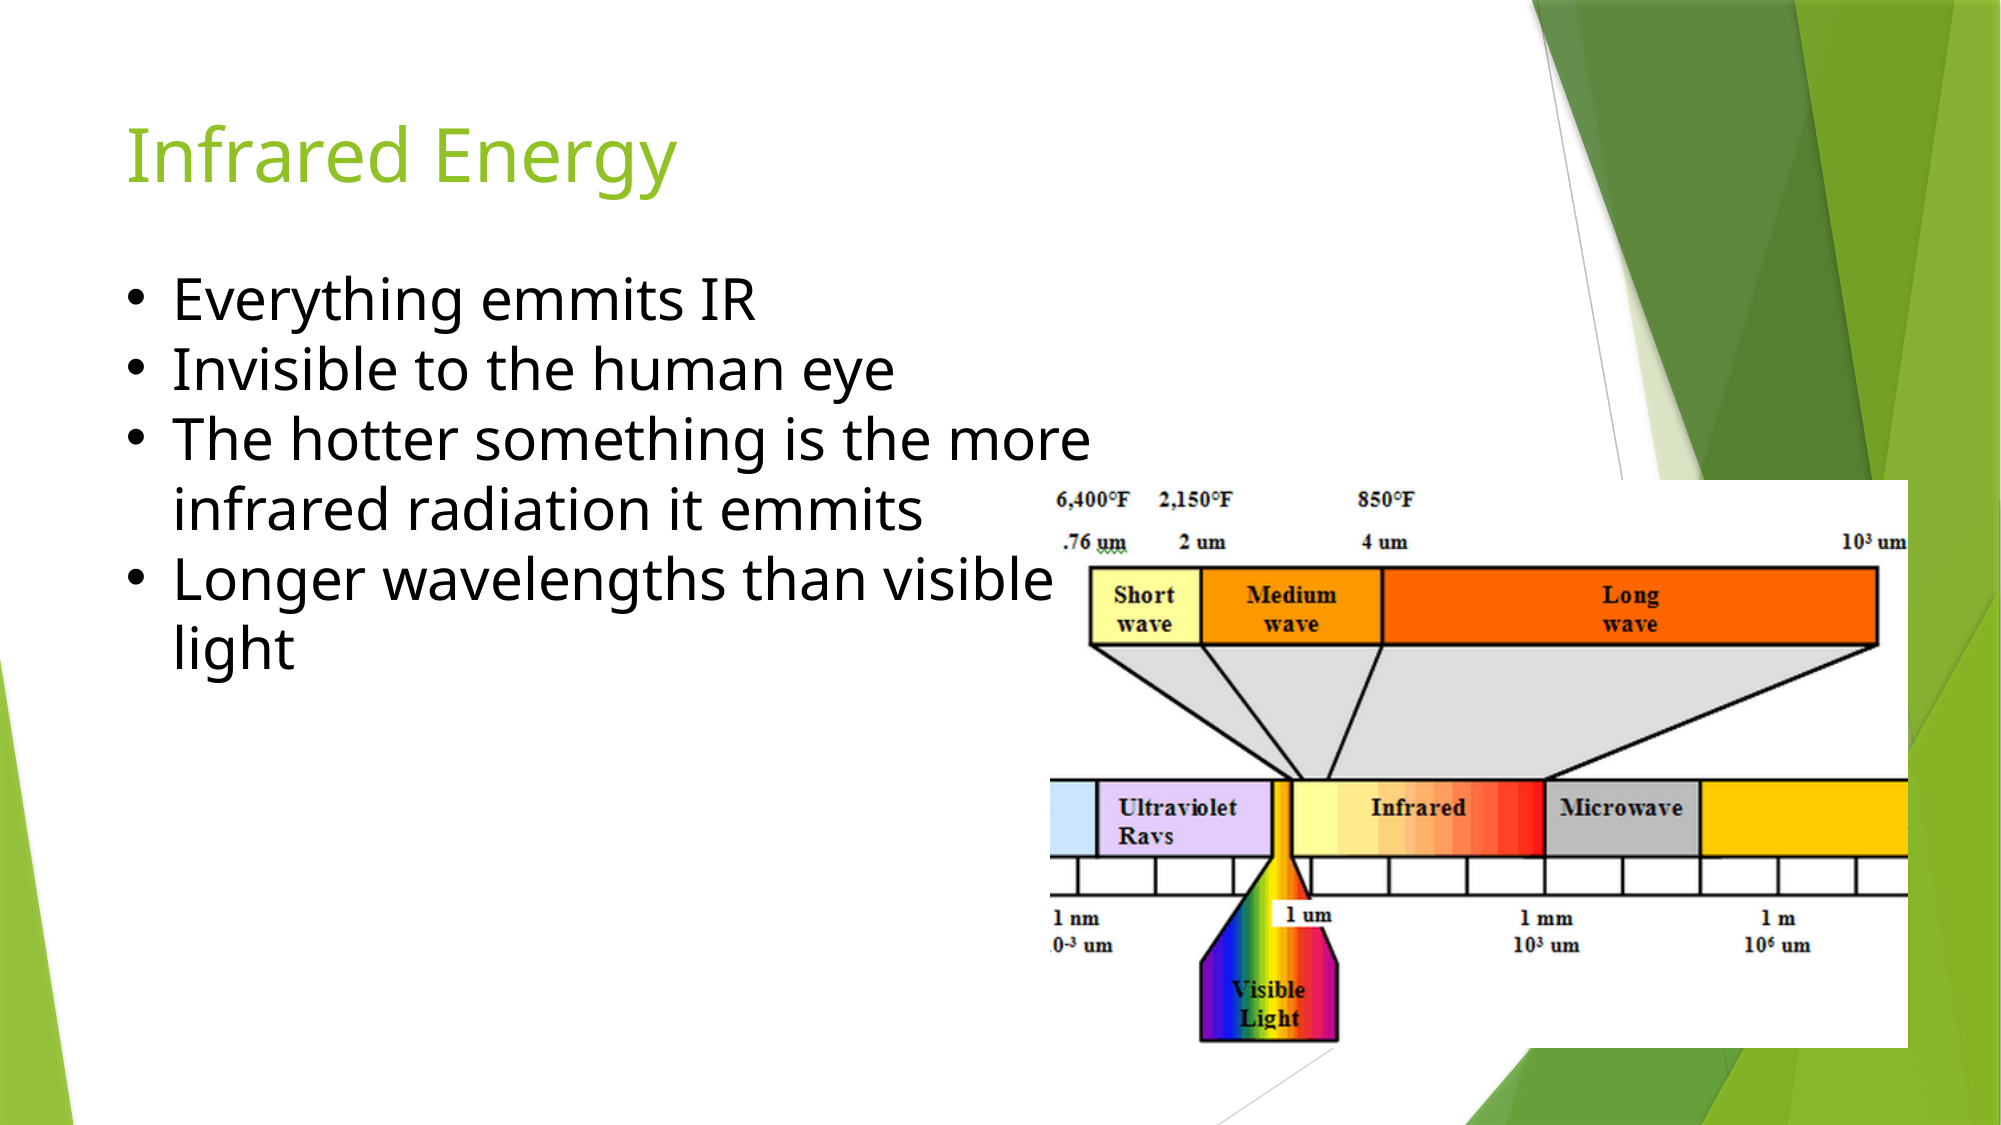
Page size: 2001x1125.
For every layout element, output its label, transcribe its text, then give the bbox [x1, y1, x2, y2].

title Infrared Energy [111, 99, 749, 254]
text_box Everything emmits IR Invisible to the human eye The hotter something is the more infrared radiation it emmits Longer wavelengths than visible light [111, 254, 1142, 760]
picture [1050, 480, 1909, 1049]
